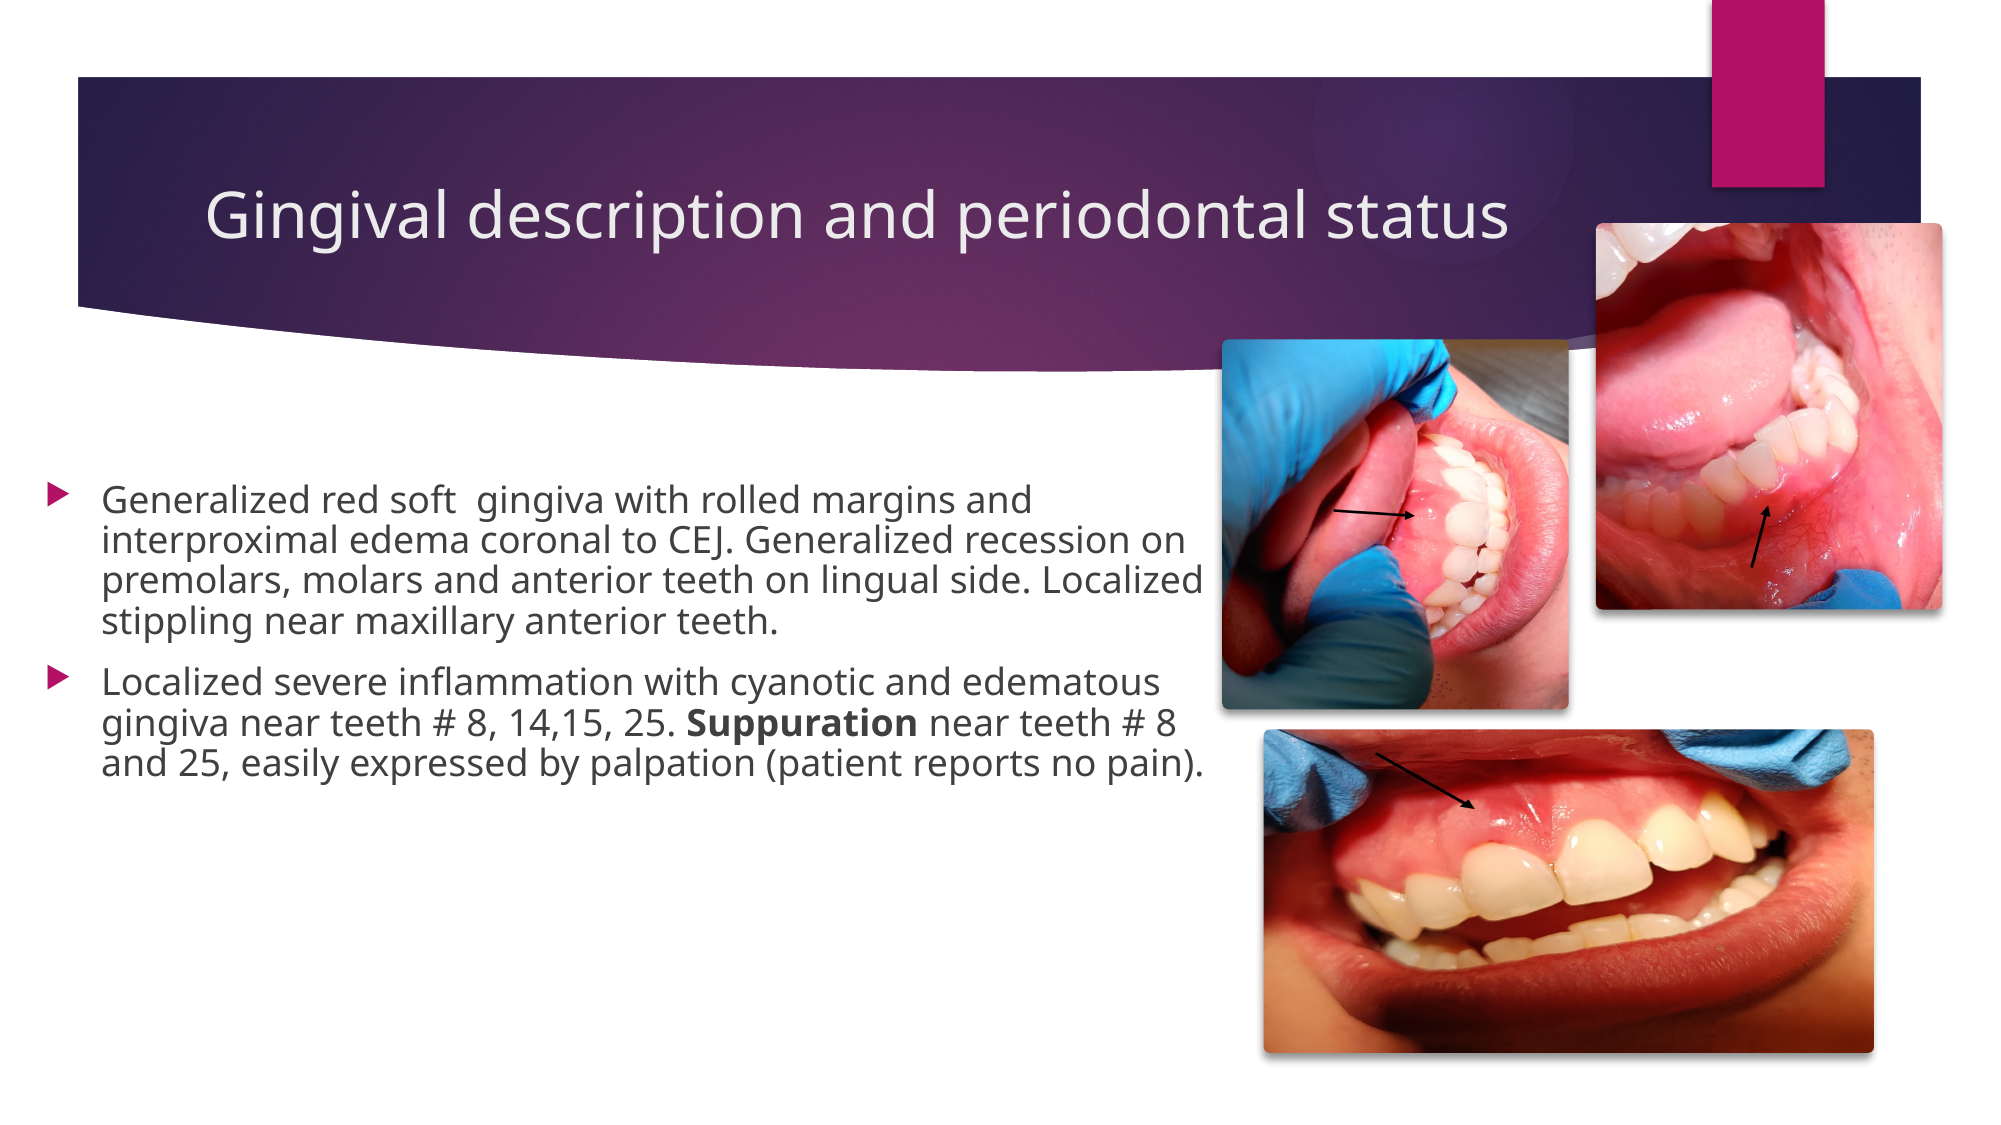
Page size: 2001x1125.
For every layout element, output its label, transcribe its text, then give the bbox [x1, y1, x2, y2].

picture [1221, 339, 1569, 710]
picture [1263, 729, 1875, 1054]
list Generalized red soft gingiva with rolled margins and interproximal edema coronal to CEJ. Generalized recession on premolars, molars and anterior teeth on lingual side. Localized stippling near maxillary anterior teeth. Localized severe inflammation with cyanotic and edematous gingiva near teeth # 8, 14,15, 25. Suppuration near teeth # 8 and 25, easily expressed by palpation (patient reports no pain). [29, 339, 1237, 988]
picture [1595, 222, 1943, 610]
title Gingival description and periodontal status [189, 159, 1627, 276]
